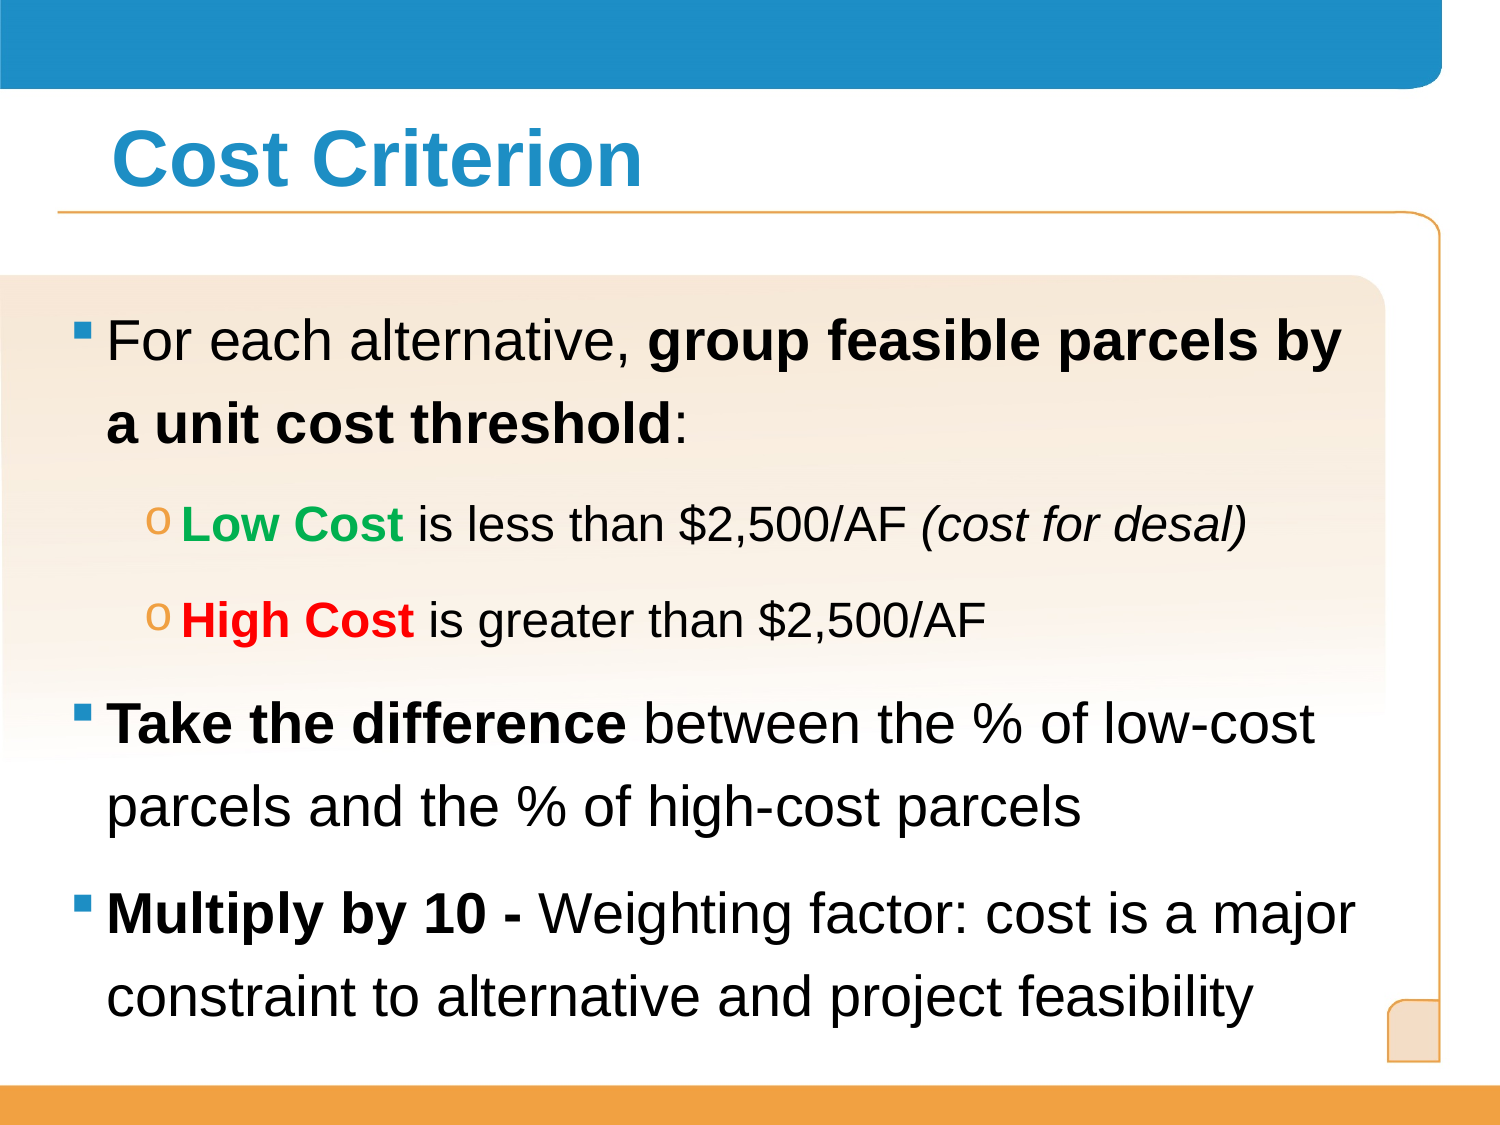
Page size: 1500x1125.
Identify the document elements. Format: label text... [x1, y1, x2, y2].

list For each alternative, group feasible parcels by a unit cost threshold: Low Cost is less than $2,500/AF (cost for desal) High Cost is greater than $2,500/AF Take the difference between the % of low-cost parcels and the % of high-cost parcels Multiply by 10 - Weighting factor: cost is a major constraint to alternative and project feasibility [54, 281, 1391, 1125]
title Cost Criterion [96, 110, 1391, 212]
picture [0, 0, 1500, 1125]
